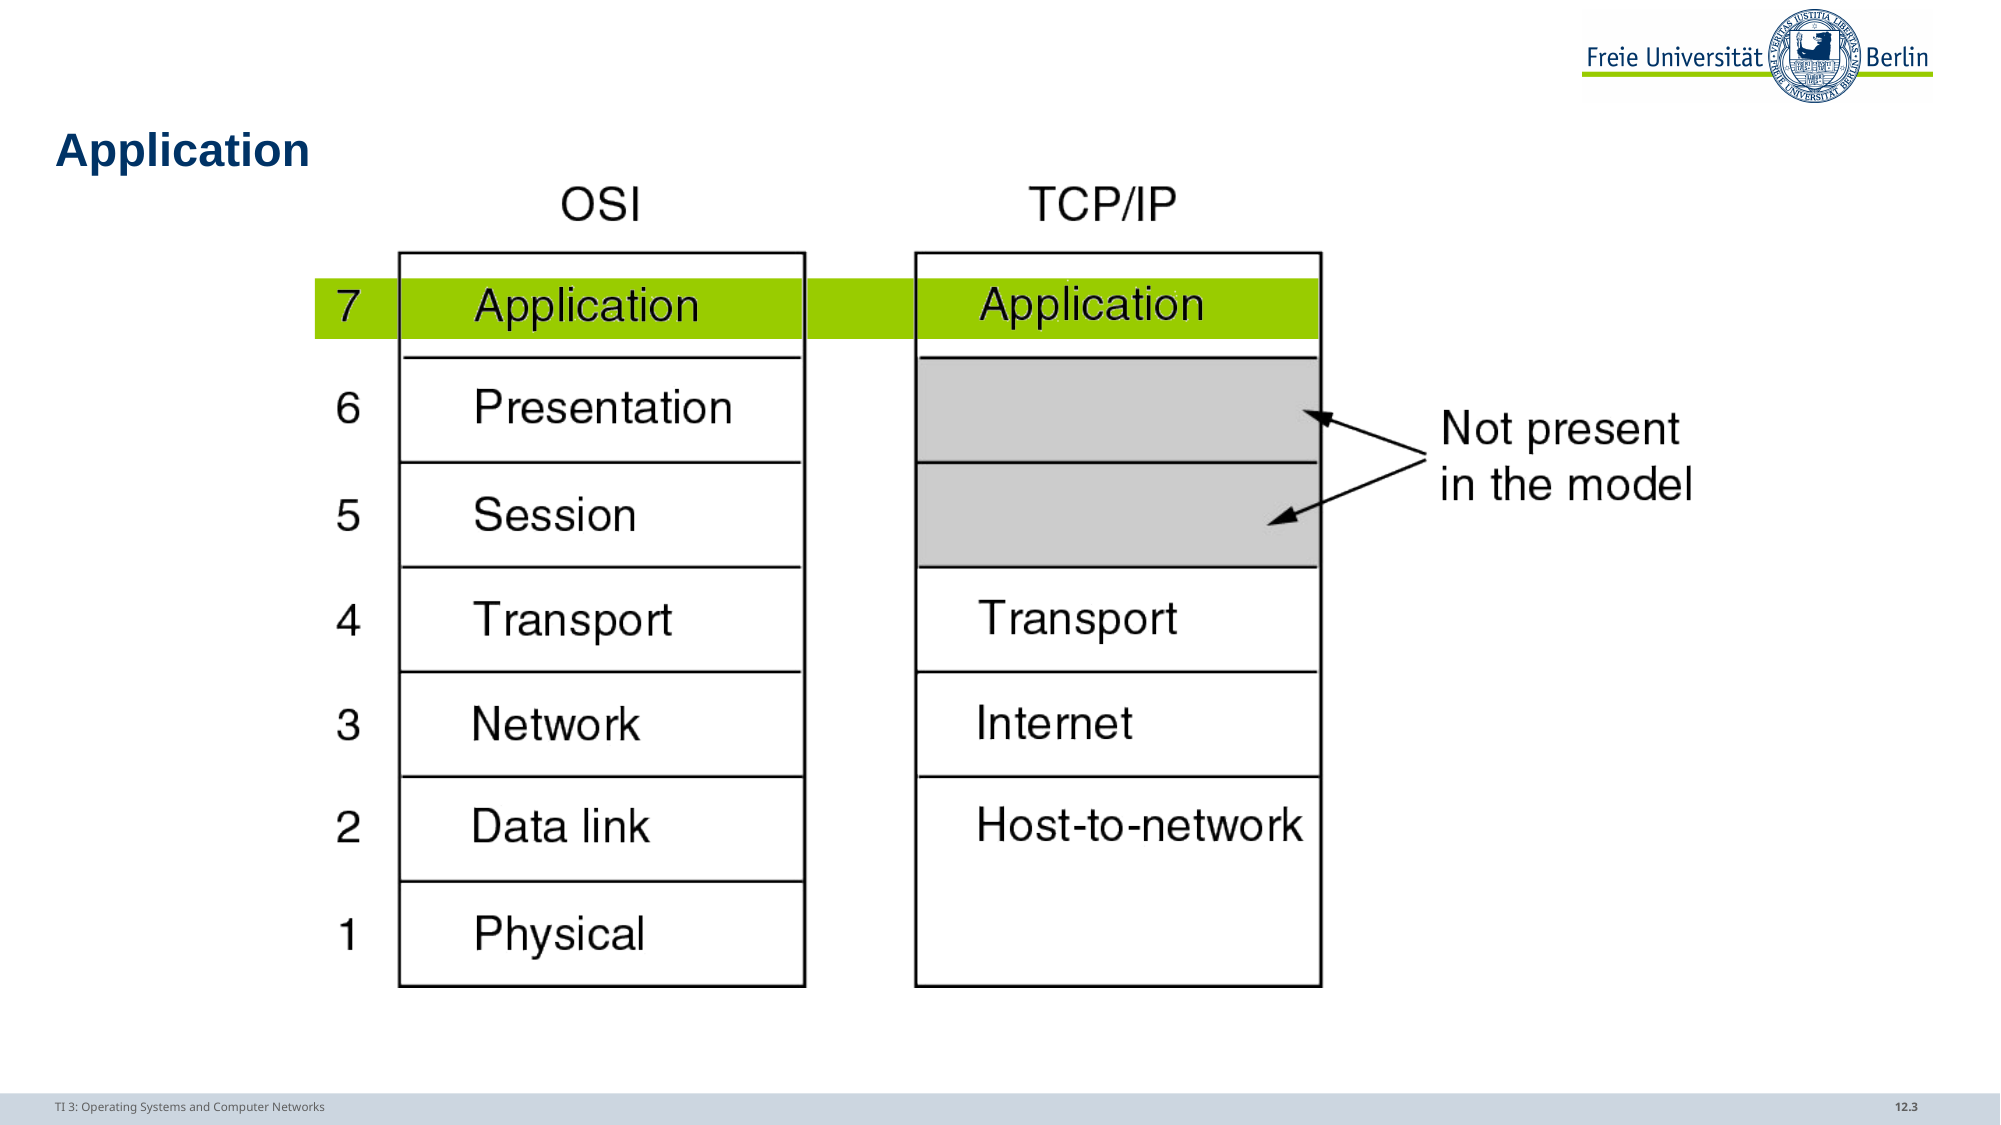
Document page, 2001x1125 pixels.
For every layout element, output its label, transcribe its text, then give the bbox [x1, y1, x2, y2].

picture [335, 178, 1698, 988]
title Application [54, 117, 1946, 188]
picture [1582, 9, 1933, 103]
text_box [314, 278, 330, 339]
footer TI 3: Operating Systems and Computer Networks [54, 1091, 1363, 1125]
